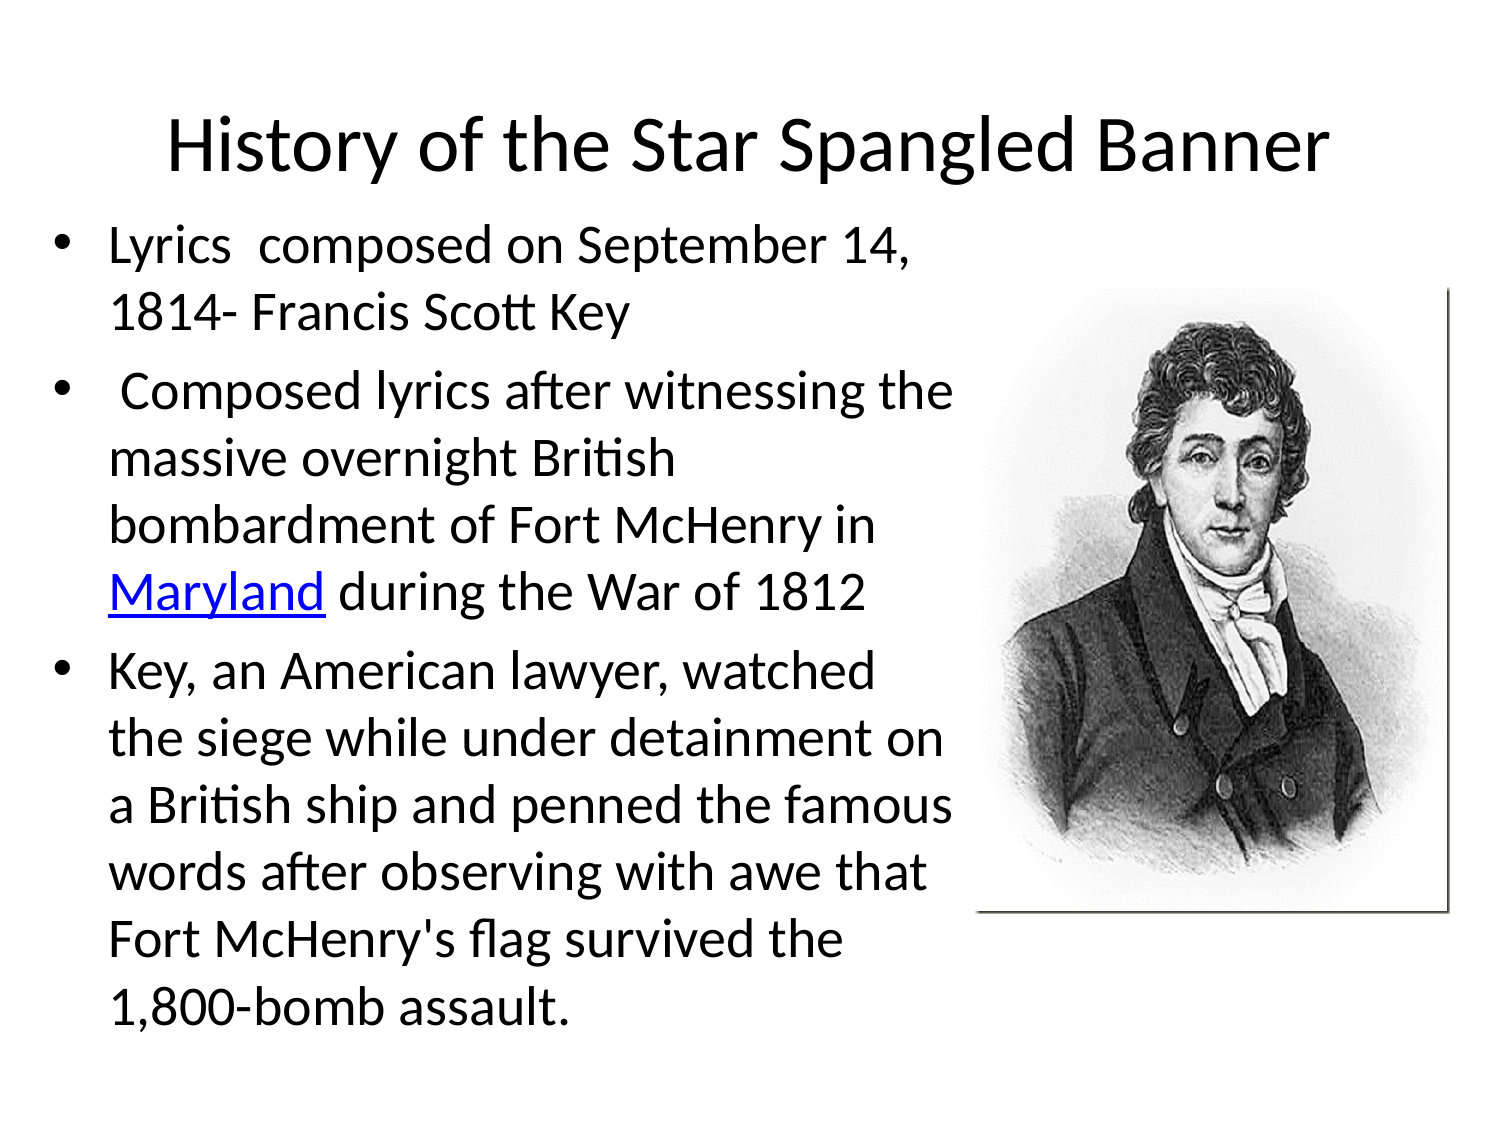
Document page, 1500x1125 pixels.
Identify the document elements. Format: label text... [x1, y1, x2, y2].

title History of the Star Spangled Banner [75, 45, 1425, 233]
picture [974, 287, 1451, 914]
list Lyrics composed on September 14, 1814- Francis Scott Key Composed lyrics after witnessing the massive overnight British bombardment of Fort McHenry in Maryland during the War of 1812 Key, an American lawyer, watched the siege while under detainment on a British ship and penned the famous words after observing with awe that Fort McHenry's flag survived the 1,800-bomb assault. [37, 200, 975, 1063]
